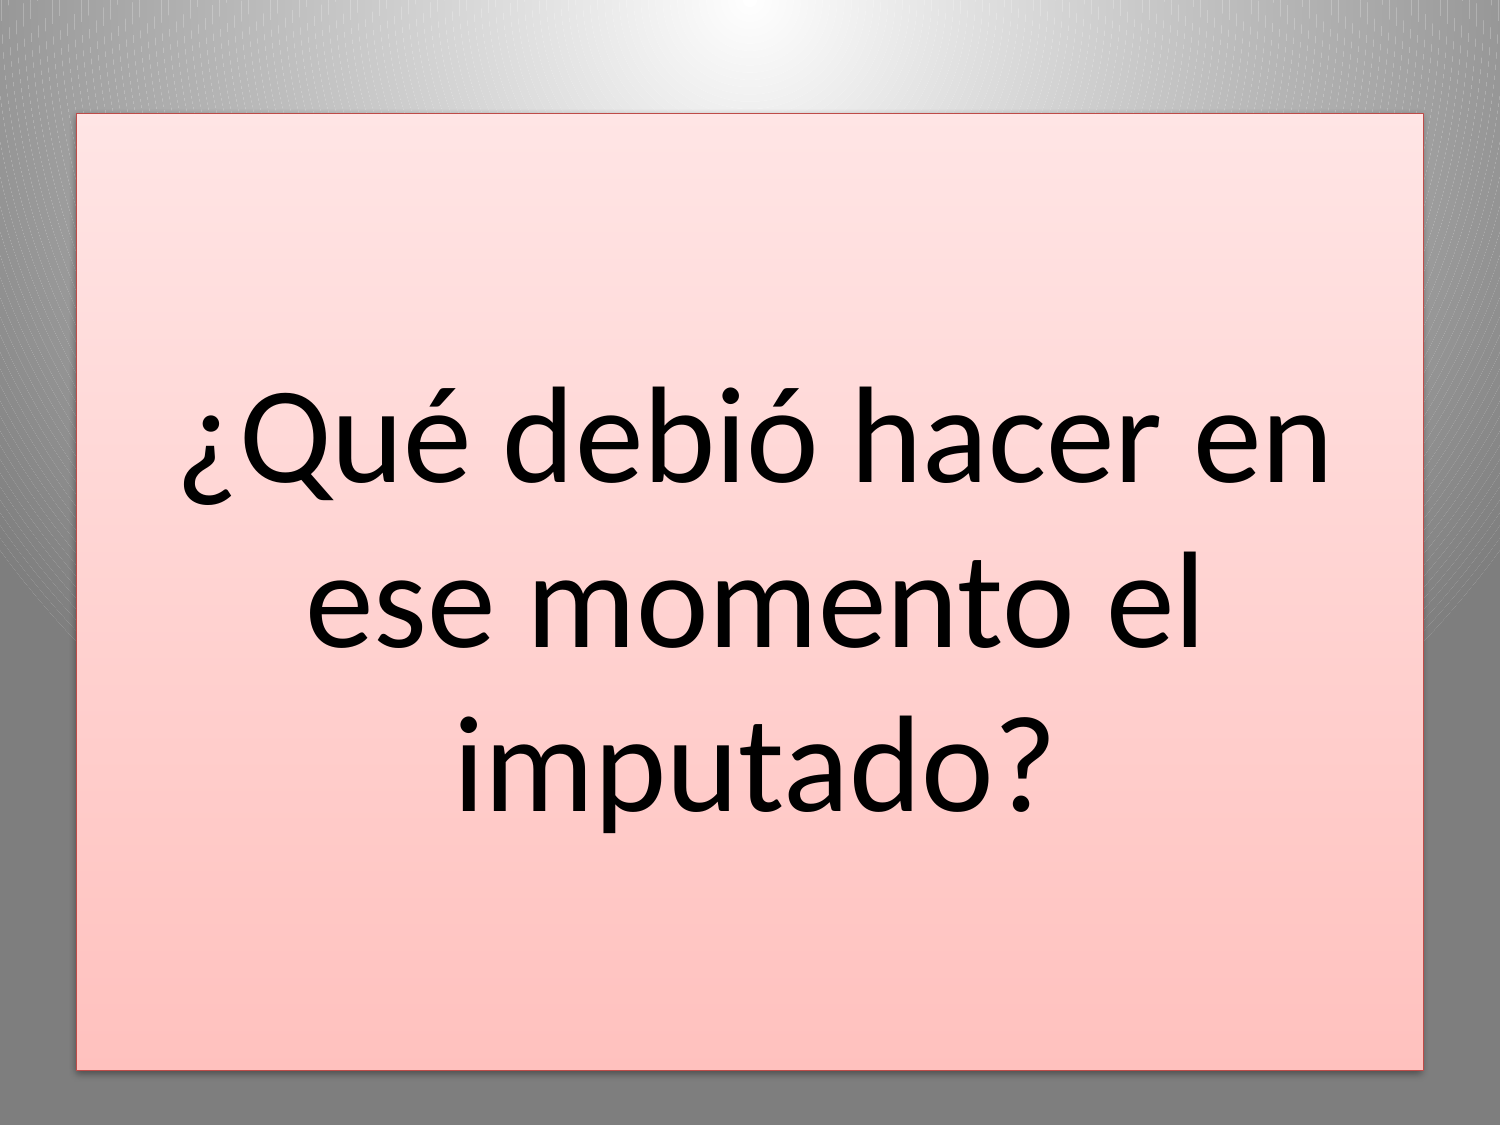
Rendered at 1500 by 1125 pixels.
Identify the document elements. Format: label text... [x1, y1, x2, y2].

list ¿Qué debió hacer en ese momento el imputado? [76, 113, 1424, 1071]
